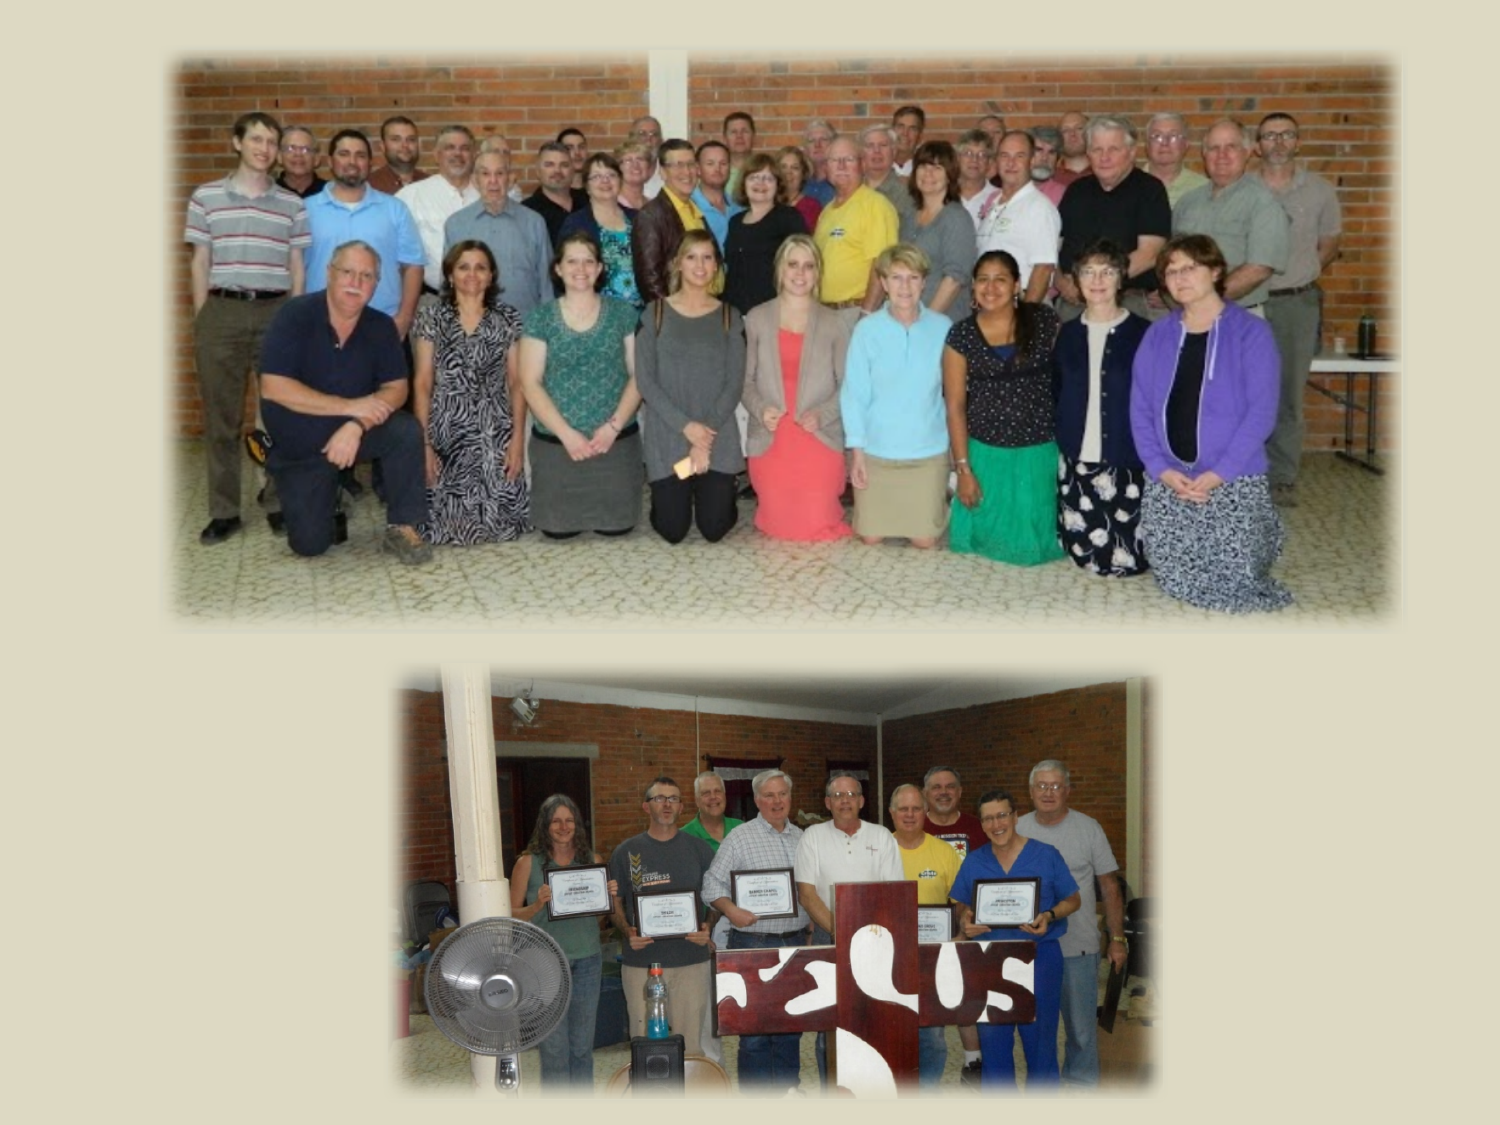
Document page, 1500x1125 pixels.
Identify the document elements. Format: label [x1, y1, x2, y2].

list [162, 49, 1403, 629]
list [387, 662, 1164, 1100]
